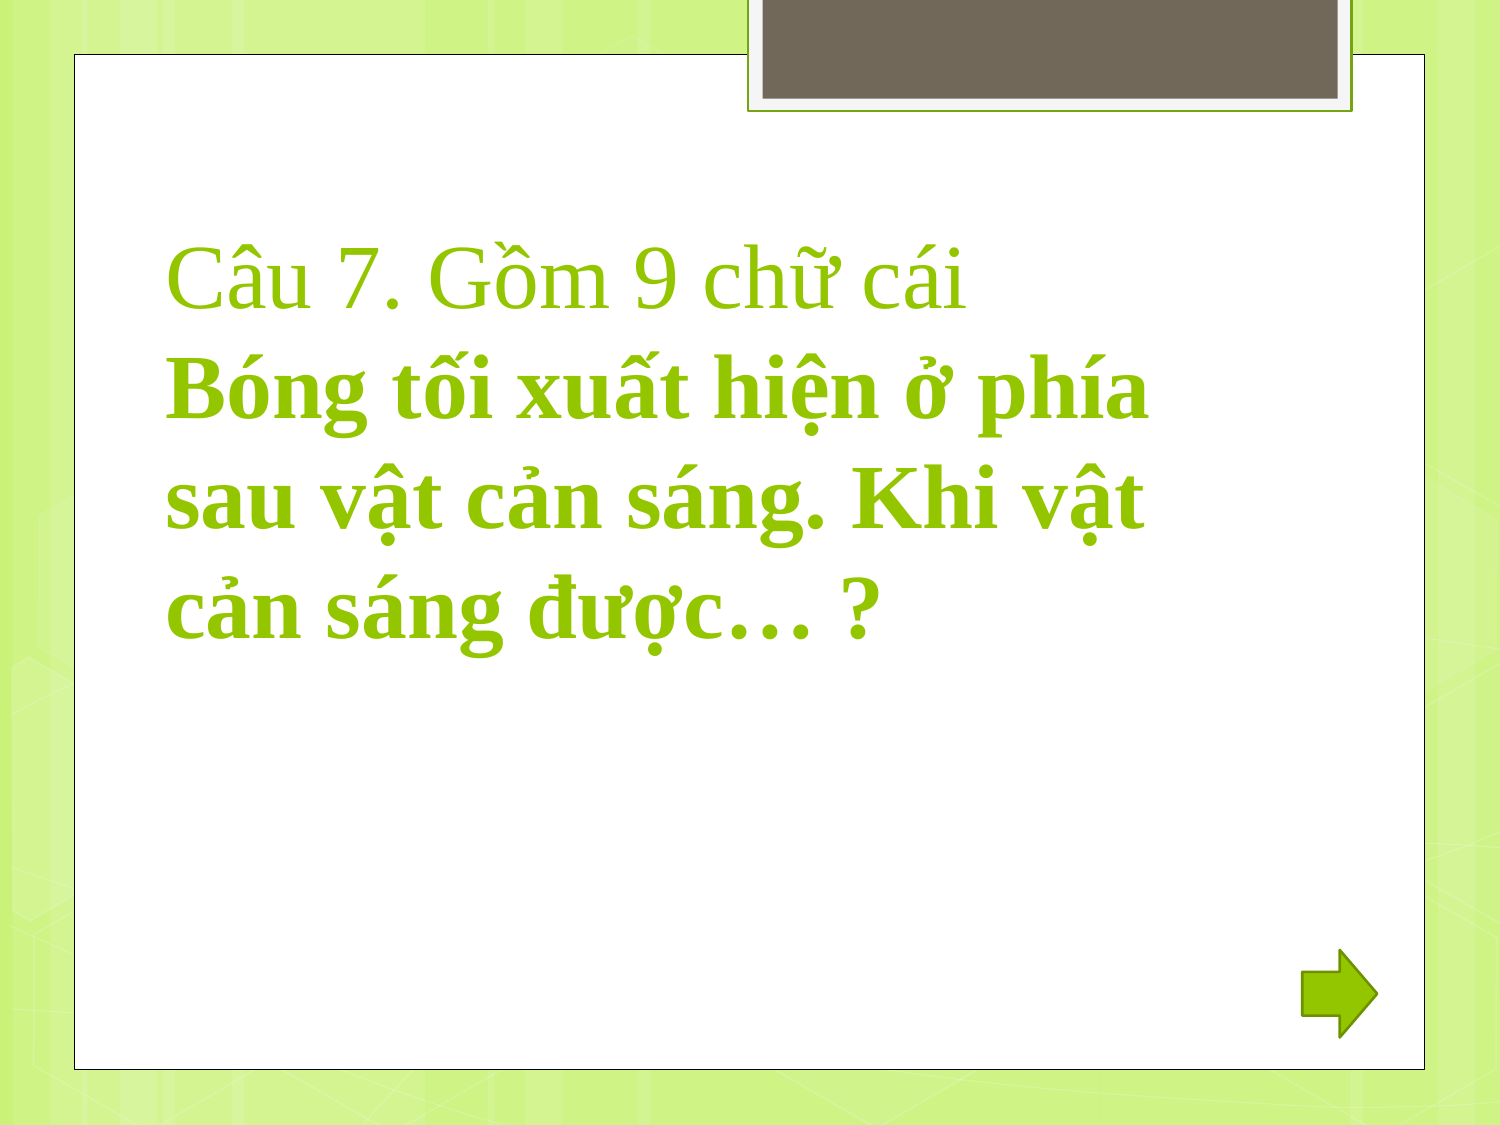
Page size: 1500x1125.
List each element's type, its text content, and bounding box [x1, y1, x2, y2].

text_box [1300, 948, 1379, 1039]
title Câu 7. Gồm 9 chữ cái Bóng tối xuất hiện ở phía sau vật cản sáng. Khi vật cản sáng được… ? [150, 174, 1303, 775]
